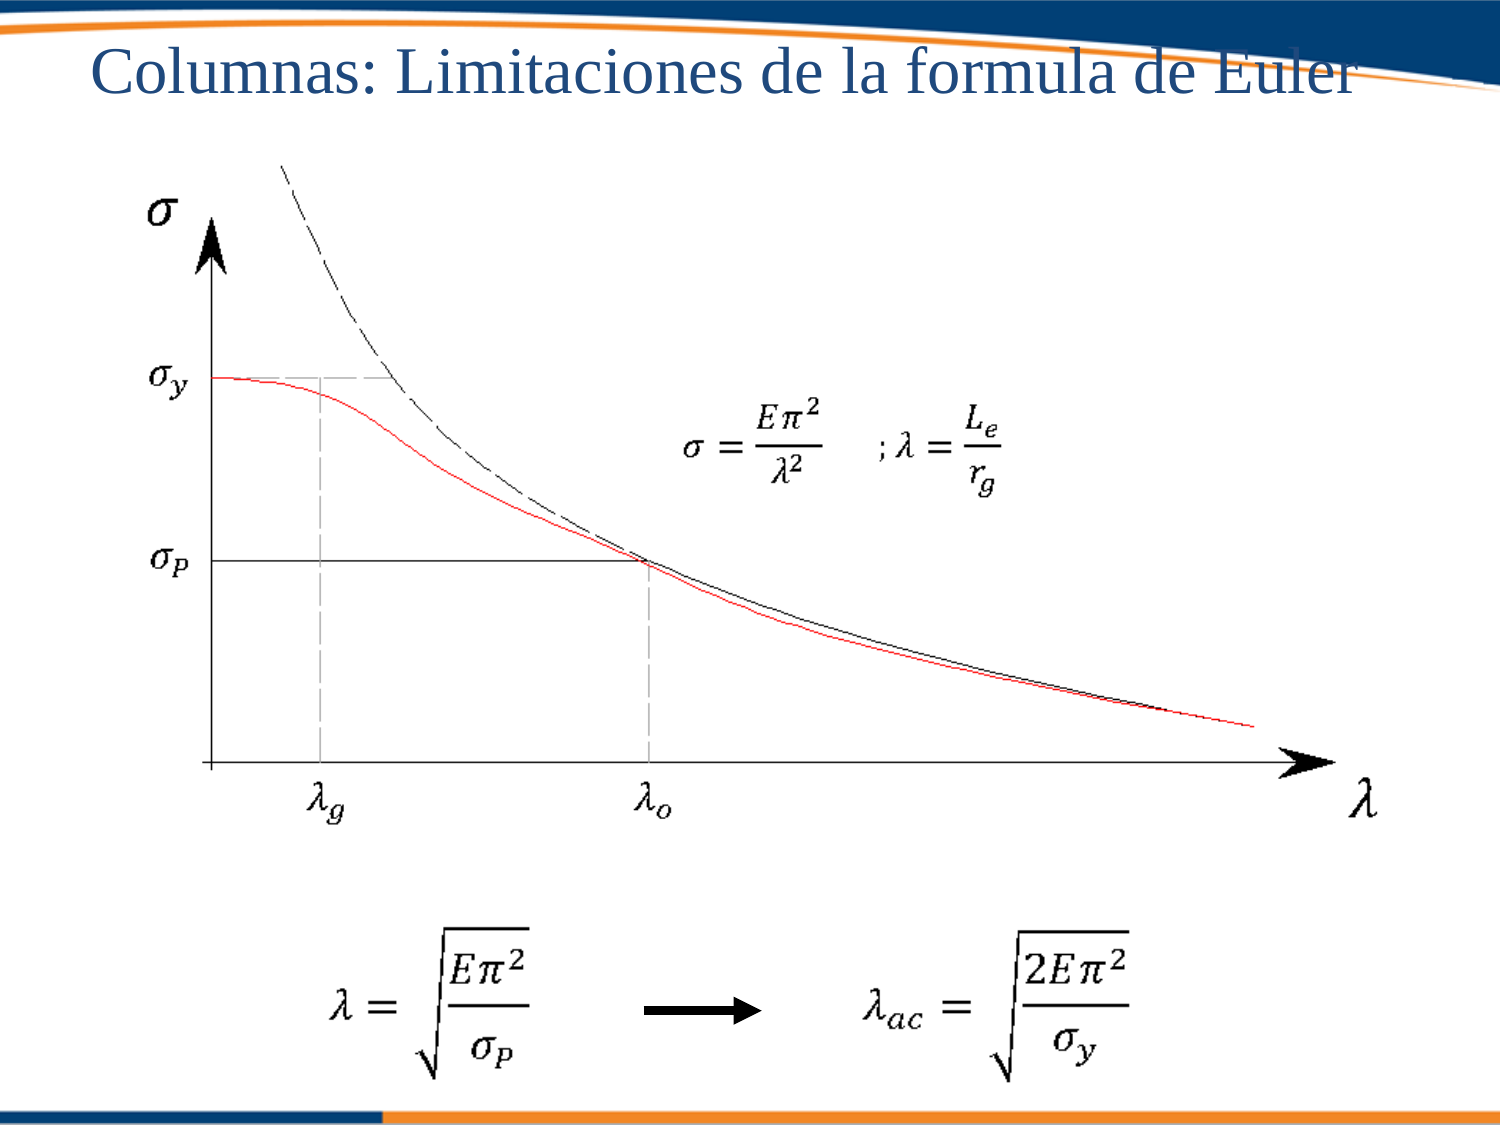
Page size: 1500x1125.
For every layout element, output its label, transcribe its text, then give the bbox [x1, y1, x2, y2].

title Columnas: Limitaciones de la formula de Euler [75, 7, 1425, 126]
picture [0, 0, 1500, 1125]
